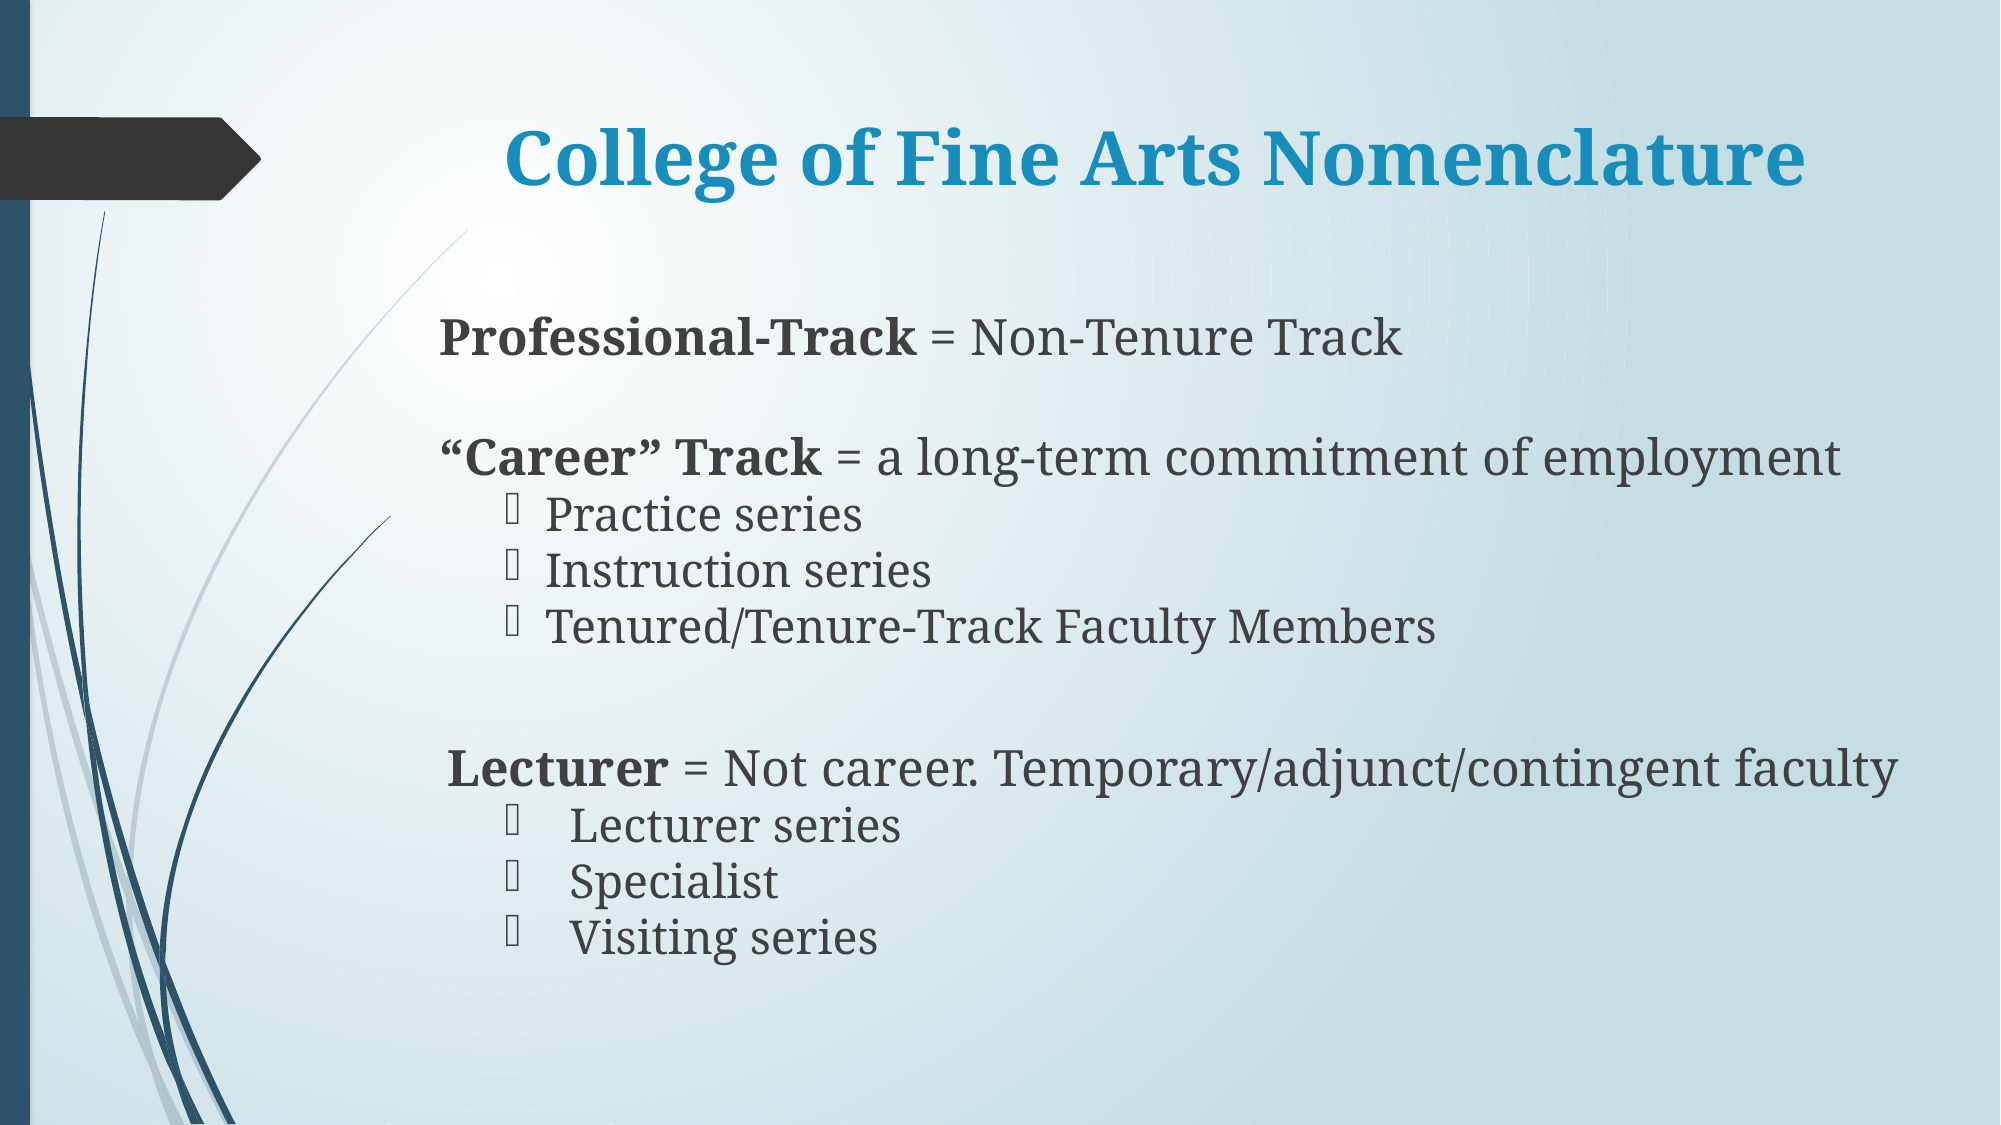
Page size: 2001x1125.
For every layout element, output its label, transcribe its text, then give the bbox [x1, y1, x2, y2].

title College of Fine Arts Nomenclature [425, 102, 1888, 230]
list Professional-Track = Non-Tenure Track “Career” Track = a long-term commitment of employment Practice series Instruction series Tenured/Tenure-Track Faculty Members Lecturer = Not career. Temporary/adjunct/contingent faculty Lecturer series Specialist Visiting series [424, 297, 1919, 1040]
